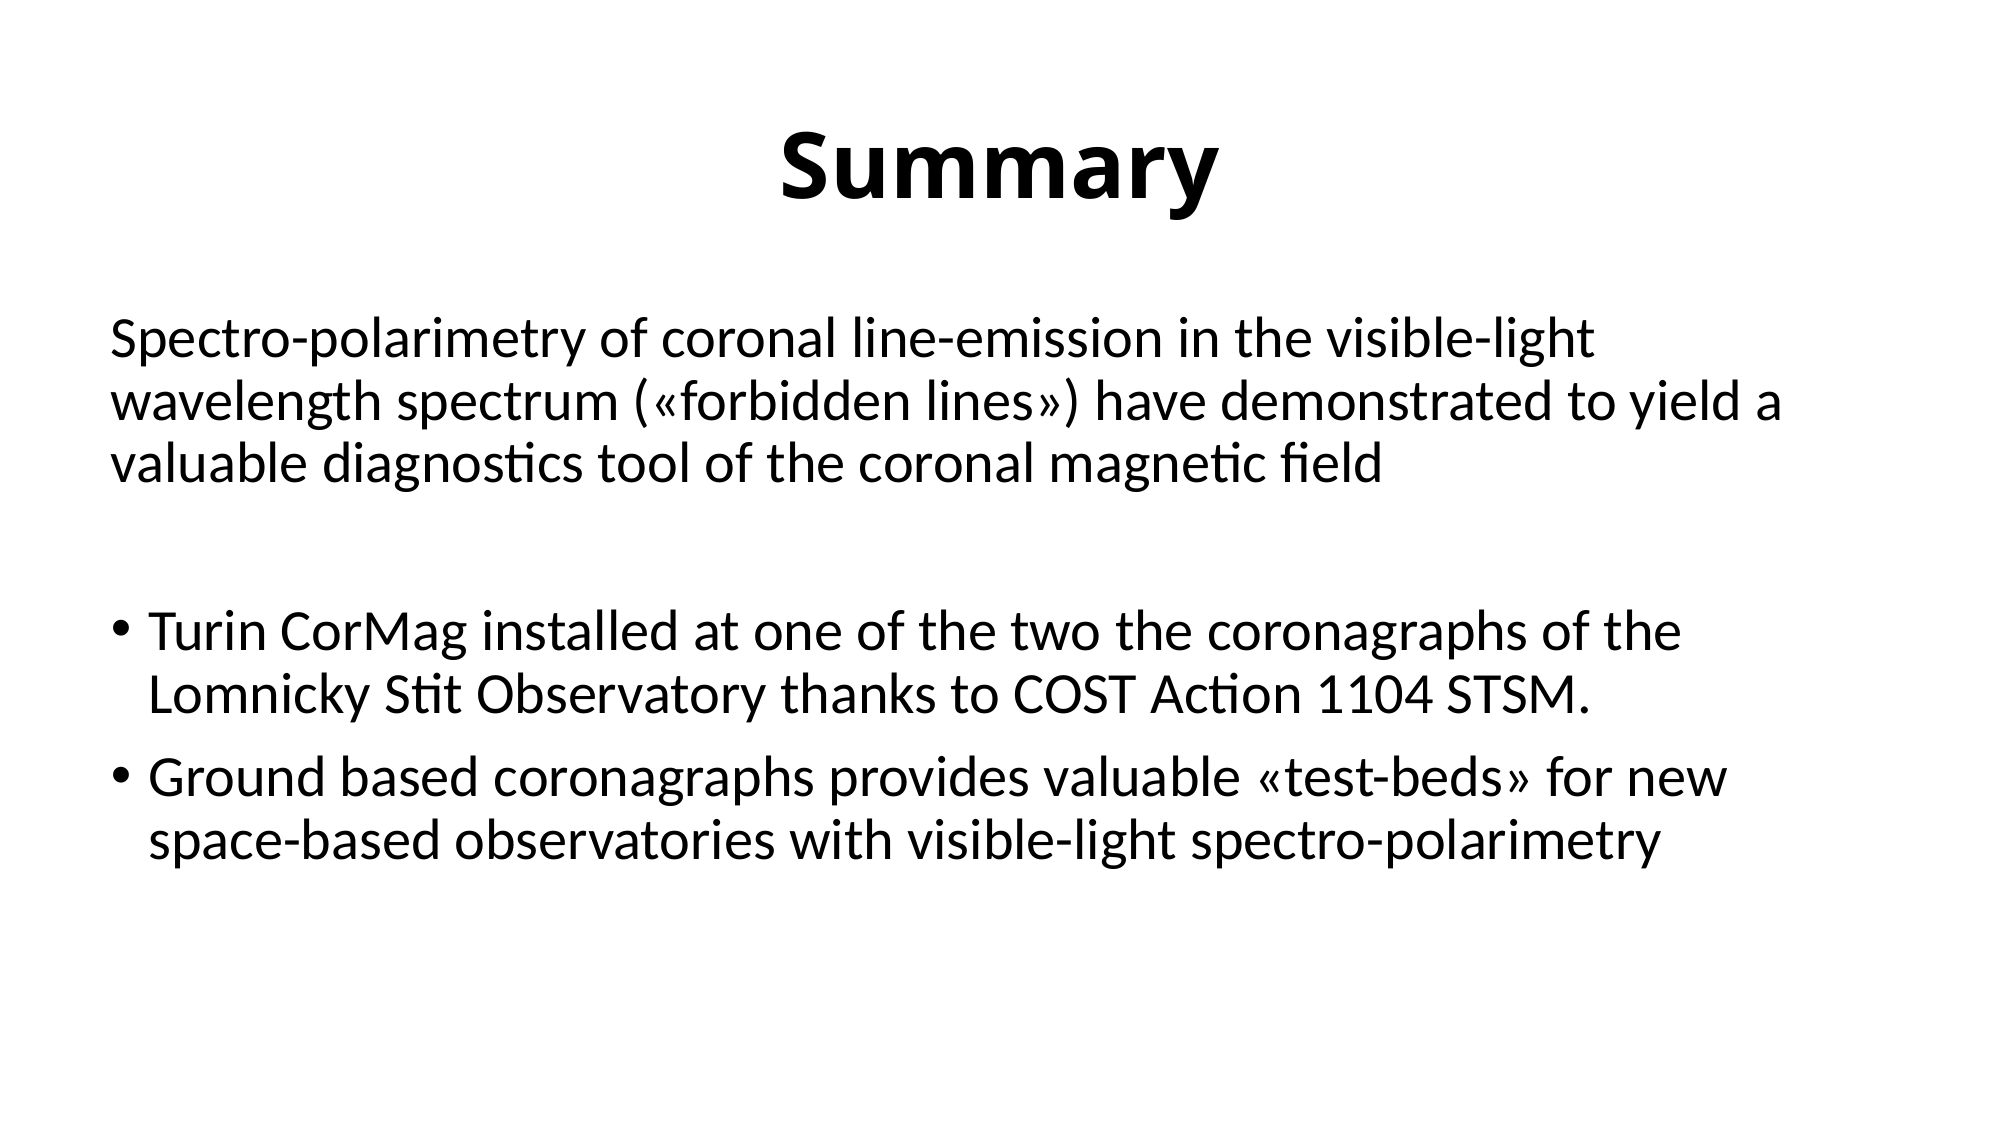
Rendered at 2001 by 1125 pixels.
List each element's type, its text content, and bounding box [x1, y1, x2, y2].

list Spectro-polarimetry of coronal line-emission in the visible-light wavelength spectrum («forbidden lines») have demonstrated to yield a valuable diagnostics tool of the coronal magnetic field Turin CorMag installed at one of the two the coronagraphs of the Lomnicky Stit Observatory thanks to COST Action 1104 STSM. Ground based coronagraphs provides valuable «test-beds» for new space-based observatories with visible-light spectro-polarimetry [95, 299, 1863, 1014]
title Summary [137, 59, 1863, 278]
